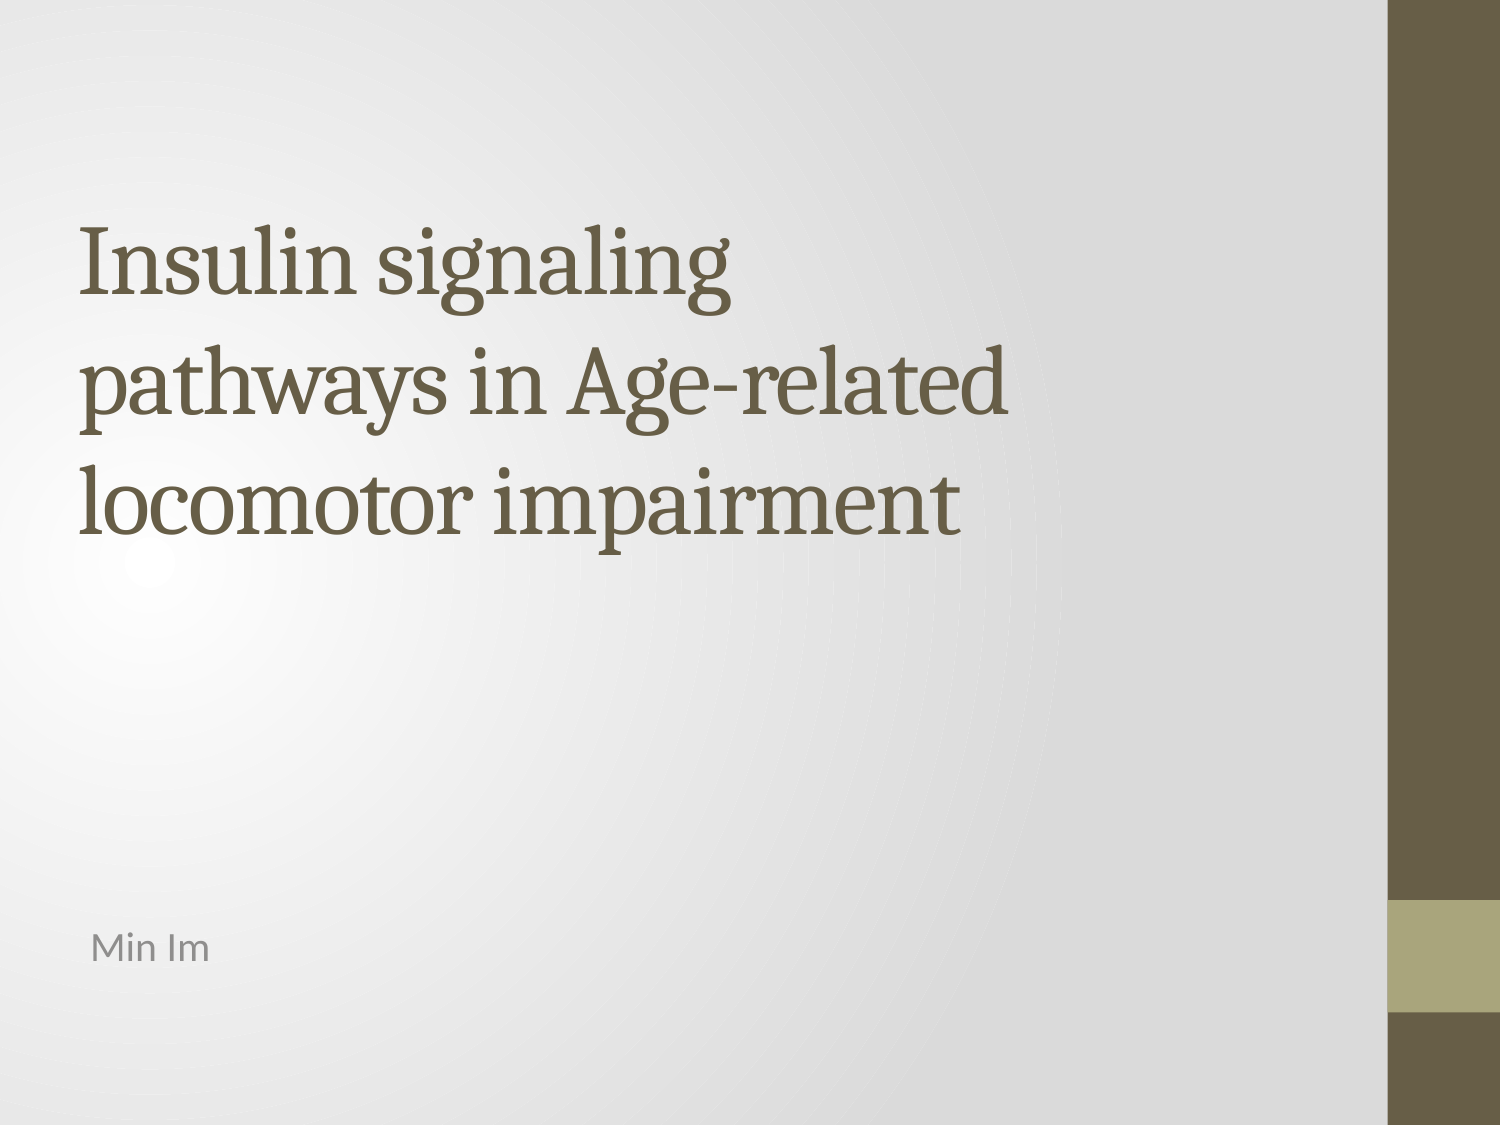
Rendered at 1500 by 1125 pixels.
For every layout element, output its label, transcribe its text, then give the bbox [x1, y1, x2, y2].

subtitle Min Im [75, 912, 1138, 1010]
title Insulin signaling pathways in Age-related locomotor impairment [62, 174, 1126, 563]
